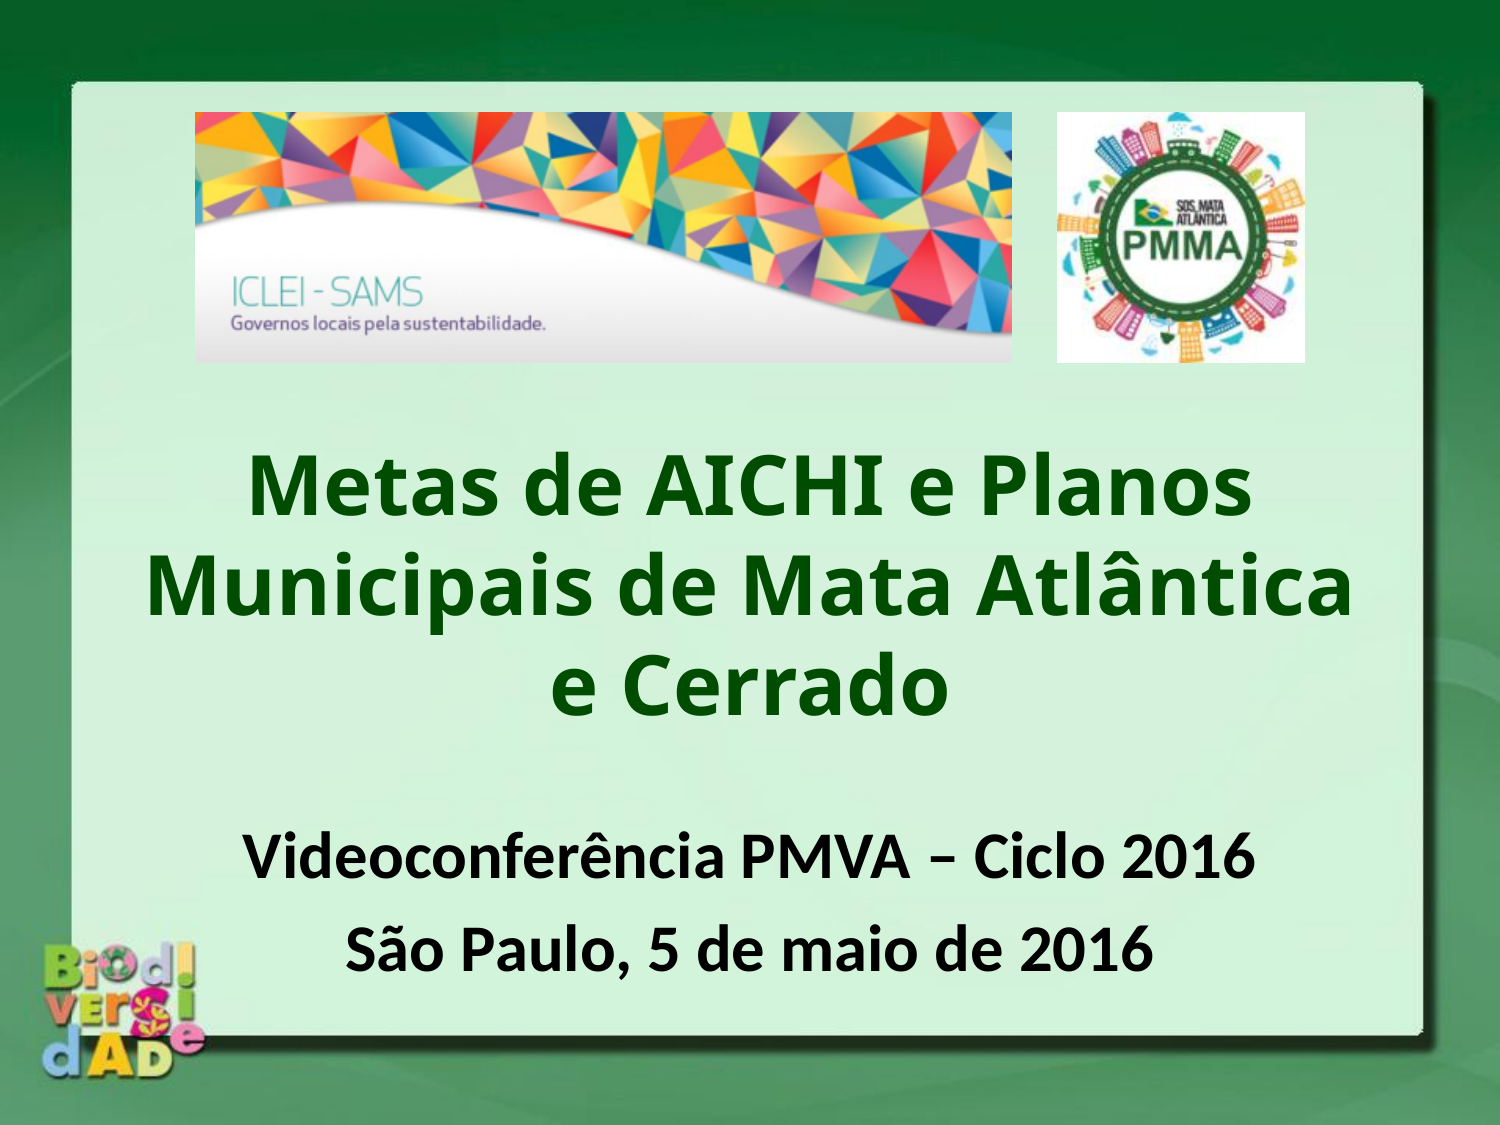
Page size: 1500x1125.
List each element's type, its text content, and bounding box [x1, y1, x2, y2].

text_box Metas de AICHI e Planos Municipais de Mata Atlântica e Cerrado [113, 424, 1387, 740]
text_box Videoconferência PMVA – Ciclo 2016 São Paulo, 5 de maio de 2016 [41, 804, 1459, 992]
picture [0, 0, 1500, 1125]
